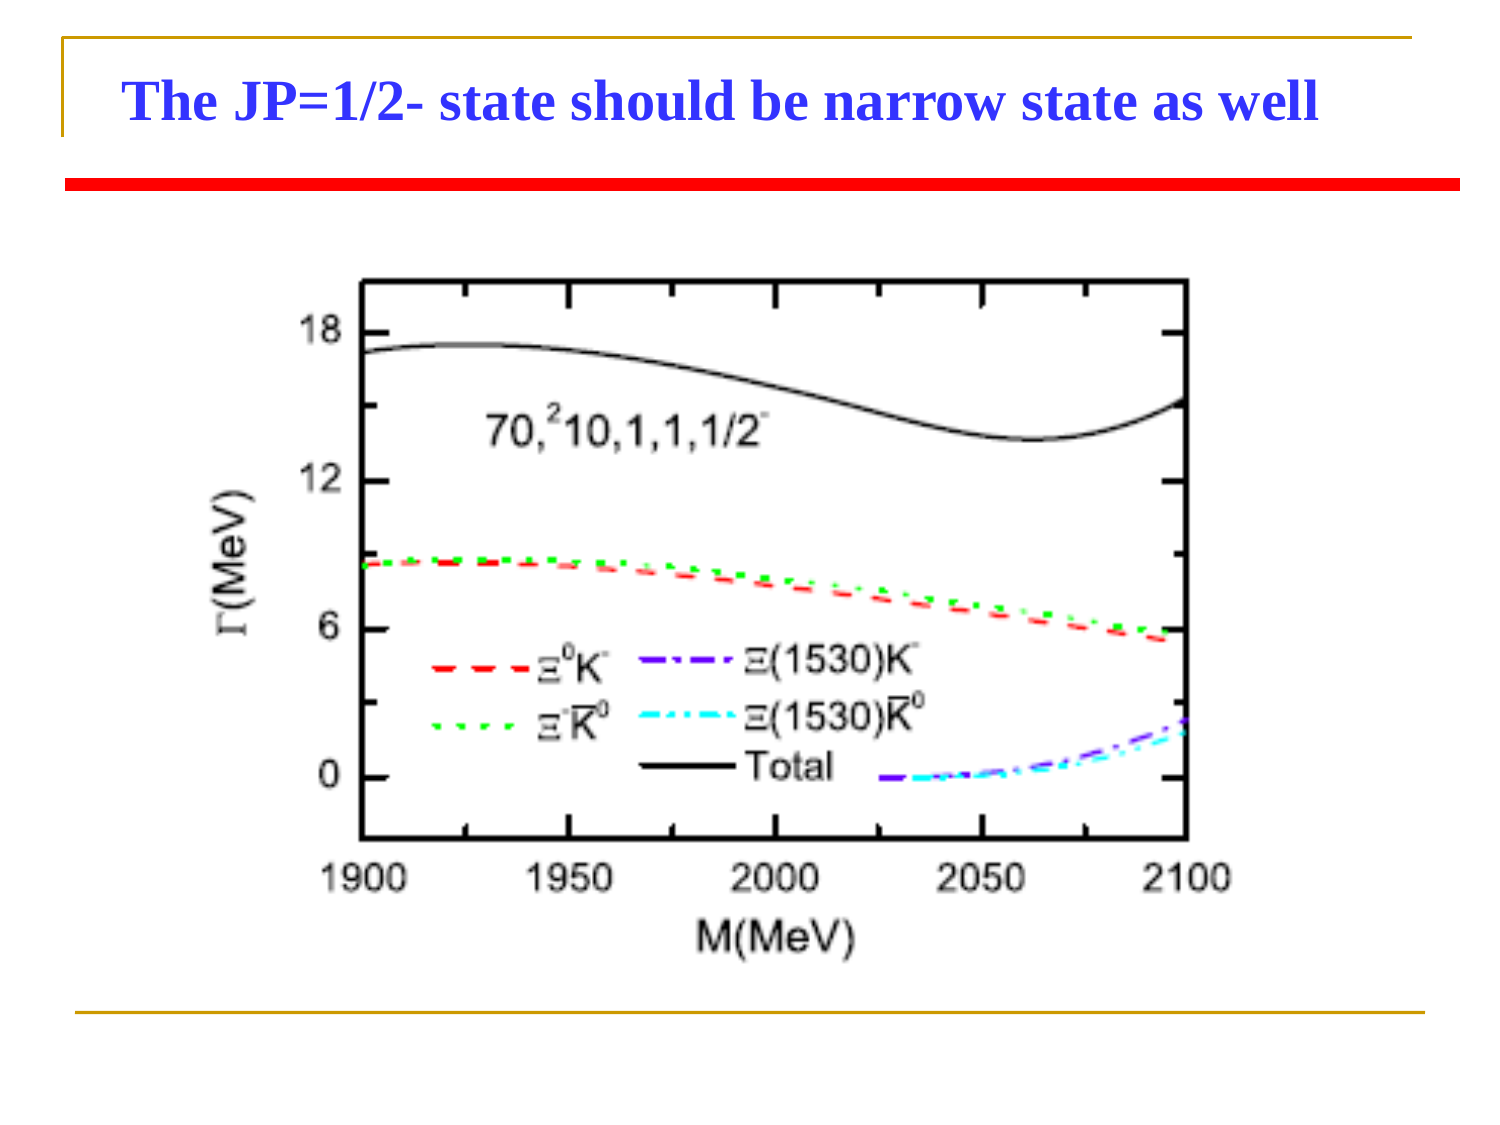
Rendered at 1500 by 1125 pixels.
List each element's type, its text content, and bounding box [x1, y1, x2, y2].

picture [150, 243, 1321, 991]
text_box The JP=1/2- state should be narrow state as well [106, 54, 1365, 140]
